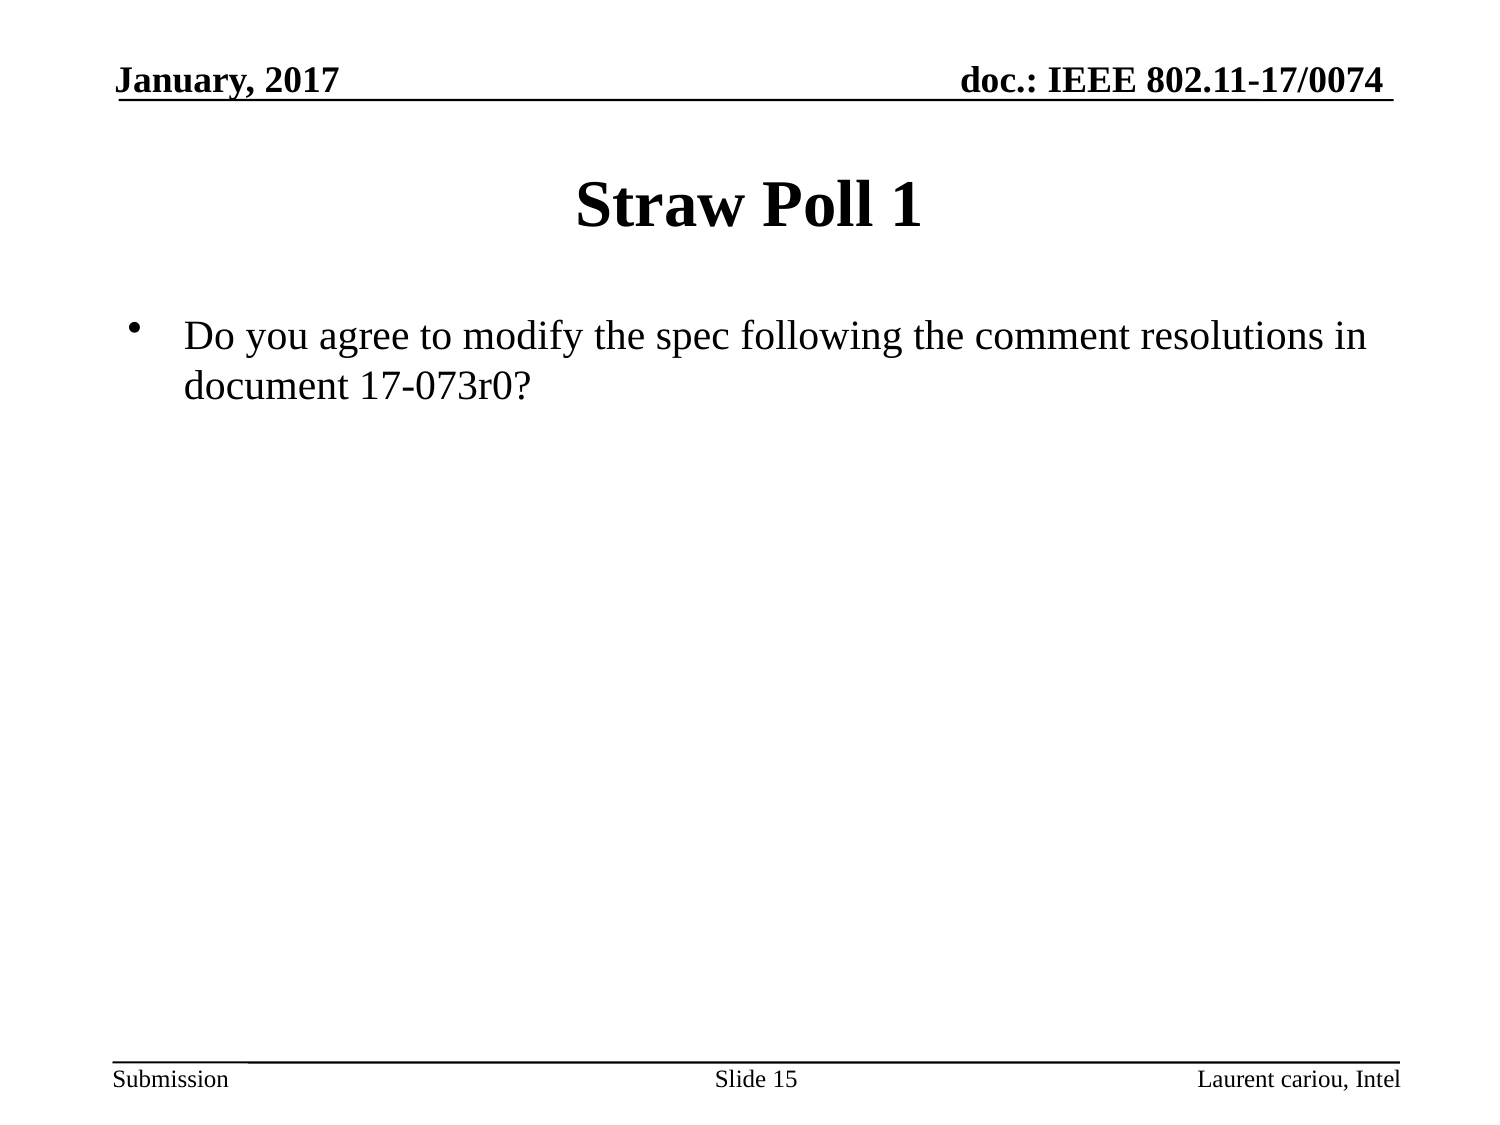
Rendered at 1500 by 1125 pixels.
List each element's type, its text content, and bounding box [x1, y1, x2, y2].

title Straw Poll 1 [112, 112, 1388, 288]
footer Laurent cariou, Intel [1037, 1061, 1402, 1093]
slide_number Slide 15 [712, 1061, 800, 1093]
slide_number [114, 54, 342, 101]
list Do you agree to modify the spec following the comment resolutions in document 17-073r0? [112, 299, 1388, 1038]
